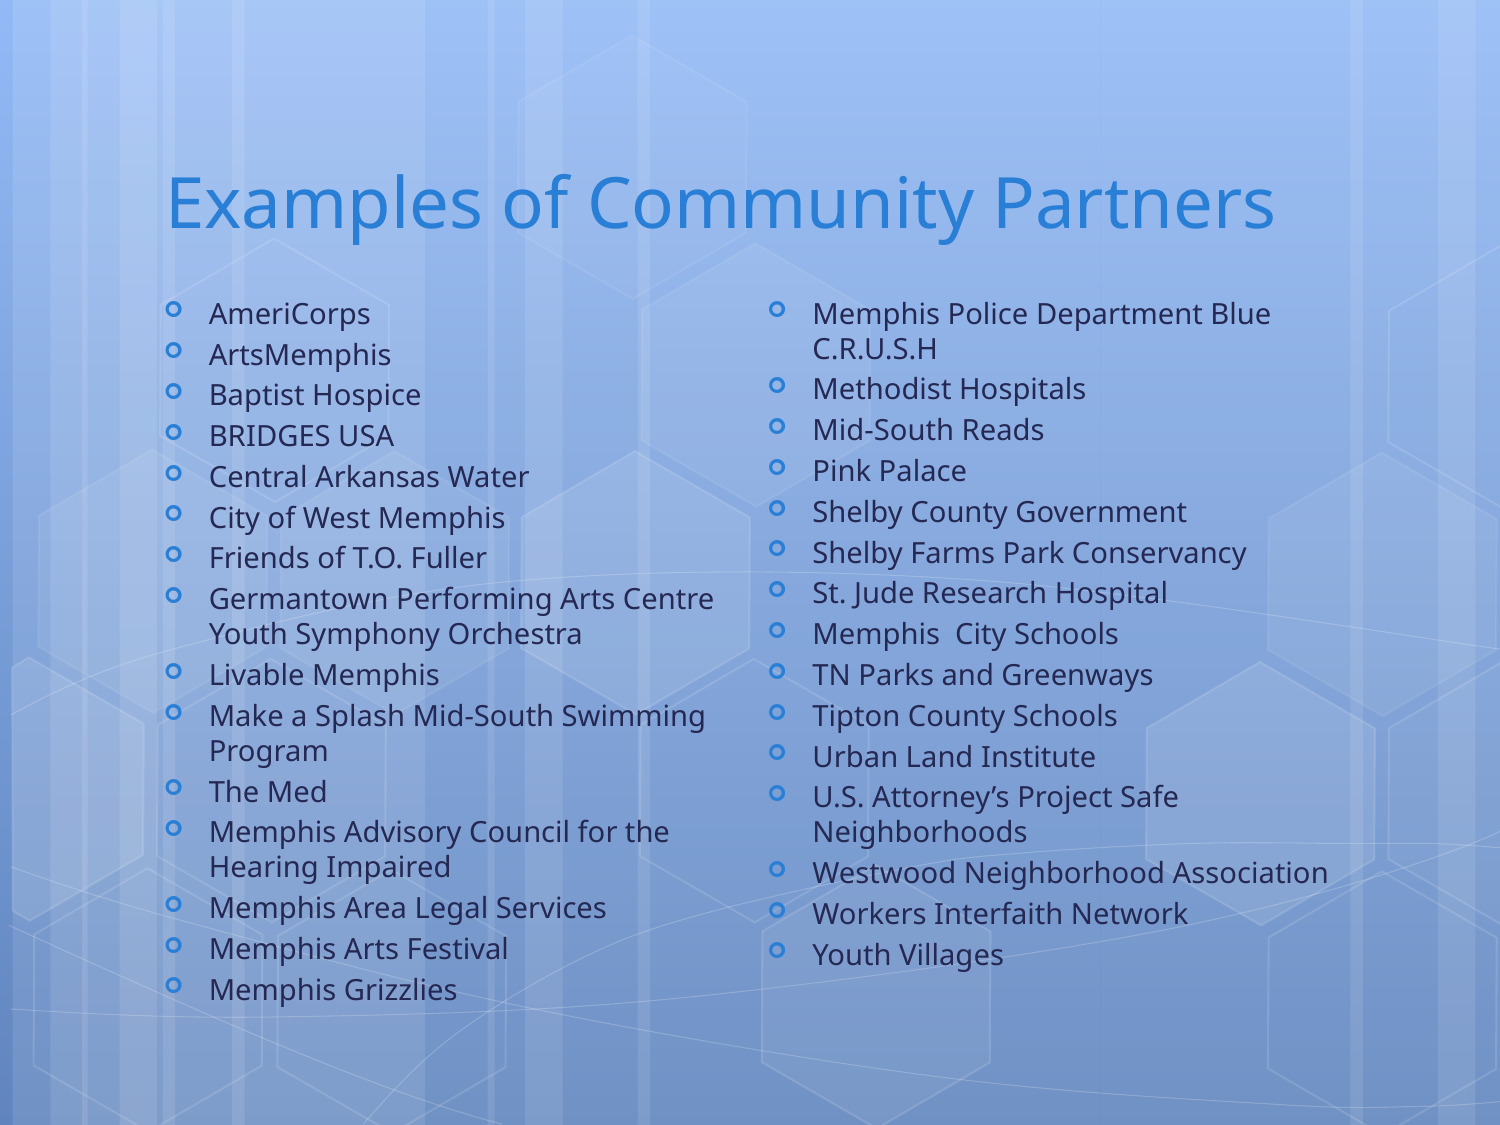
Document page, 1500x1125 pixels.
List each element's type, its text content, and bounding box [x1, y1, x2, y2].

title Examples of Community Partners [150, 112, 1340, 250]
list AmeriCorps ArtsMemphis Baptist Hospice BRIDGES USA Central Arkansas Water City of West Memphis Friends of T.O. Fuller Germantown Performing Arts Centre Youth Symphony Orchestra Livable Memphis Make a Splash Mid-South Swimming Program The Med Memphis Advisory Council for the Hearing Impaired Memphis Area Legal Services Memphis Arts Festival Memphis Grizzlies Memphis Police Department Blue C.R.U.S.H Methodist Hospitals Mid-South Reads Pink Palace Shelby County Government Shelby Farms Park Conservancy St. Jude Research Hospital Memphis City Schools TN Parks and Greenways Tipton County Schools Urban Land Institute U.S. Attorney’s Project Safe Neighborhoods Westwood Neighborhood Association Workers Interfaith Network Youth Villages [137, 287, 1375, 1025]
